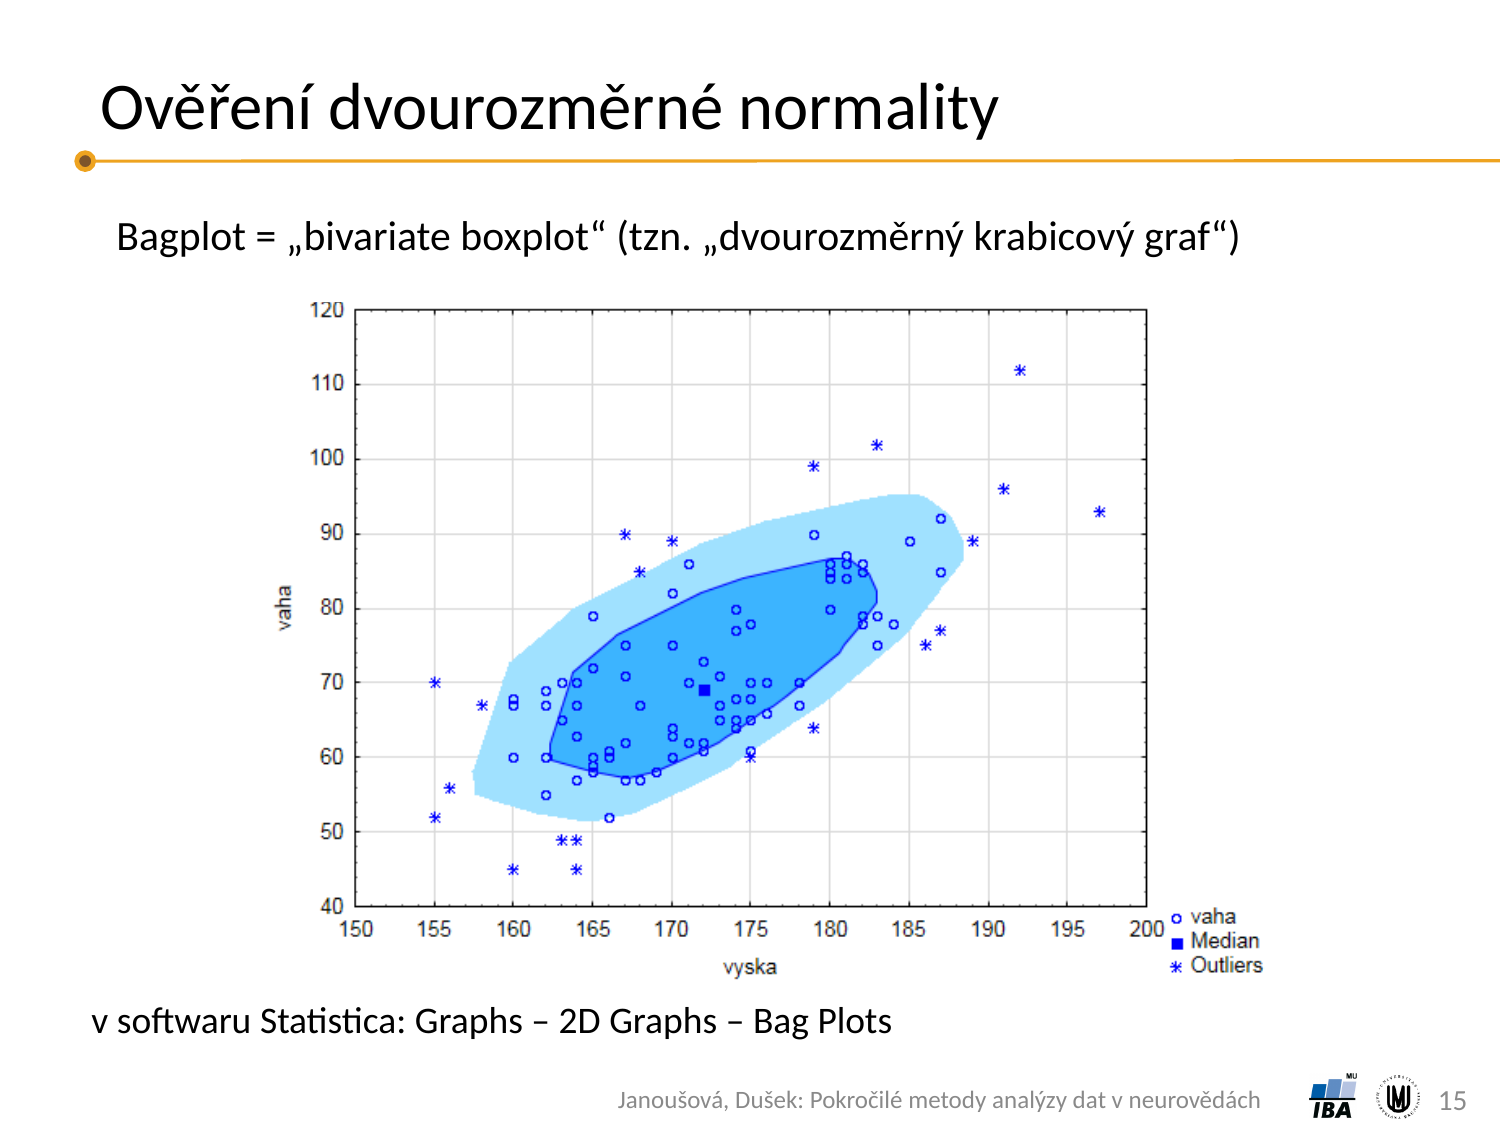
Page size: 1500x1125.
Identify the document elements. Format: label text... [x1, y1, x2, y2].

title Ověření dvourozměrné normality [85, 45, 1425, 161]
slide_number 15 [1132, 1072, 1483, 1125]
text_box Bagplot = „bivariate boxplot“ (tzn. „dvourozměrný krabicový graf“) [76, 201, 1282, 267]
picture [262, 302, 1277, 989]
text_box v softwaru Statistica: Graphs – 2D Graphs – Bag Plots [76, 988, 1089, 1048]
